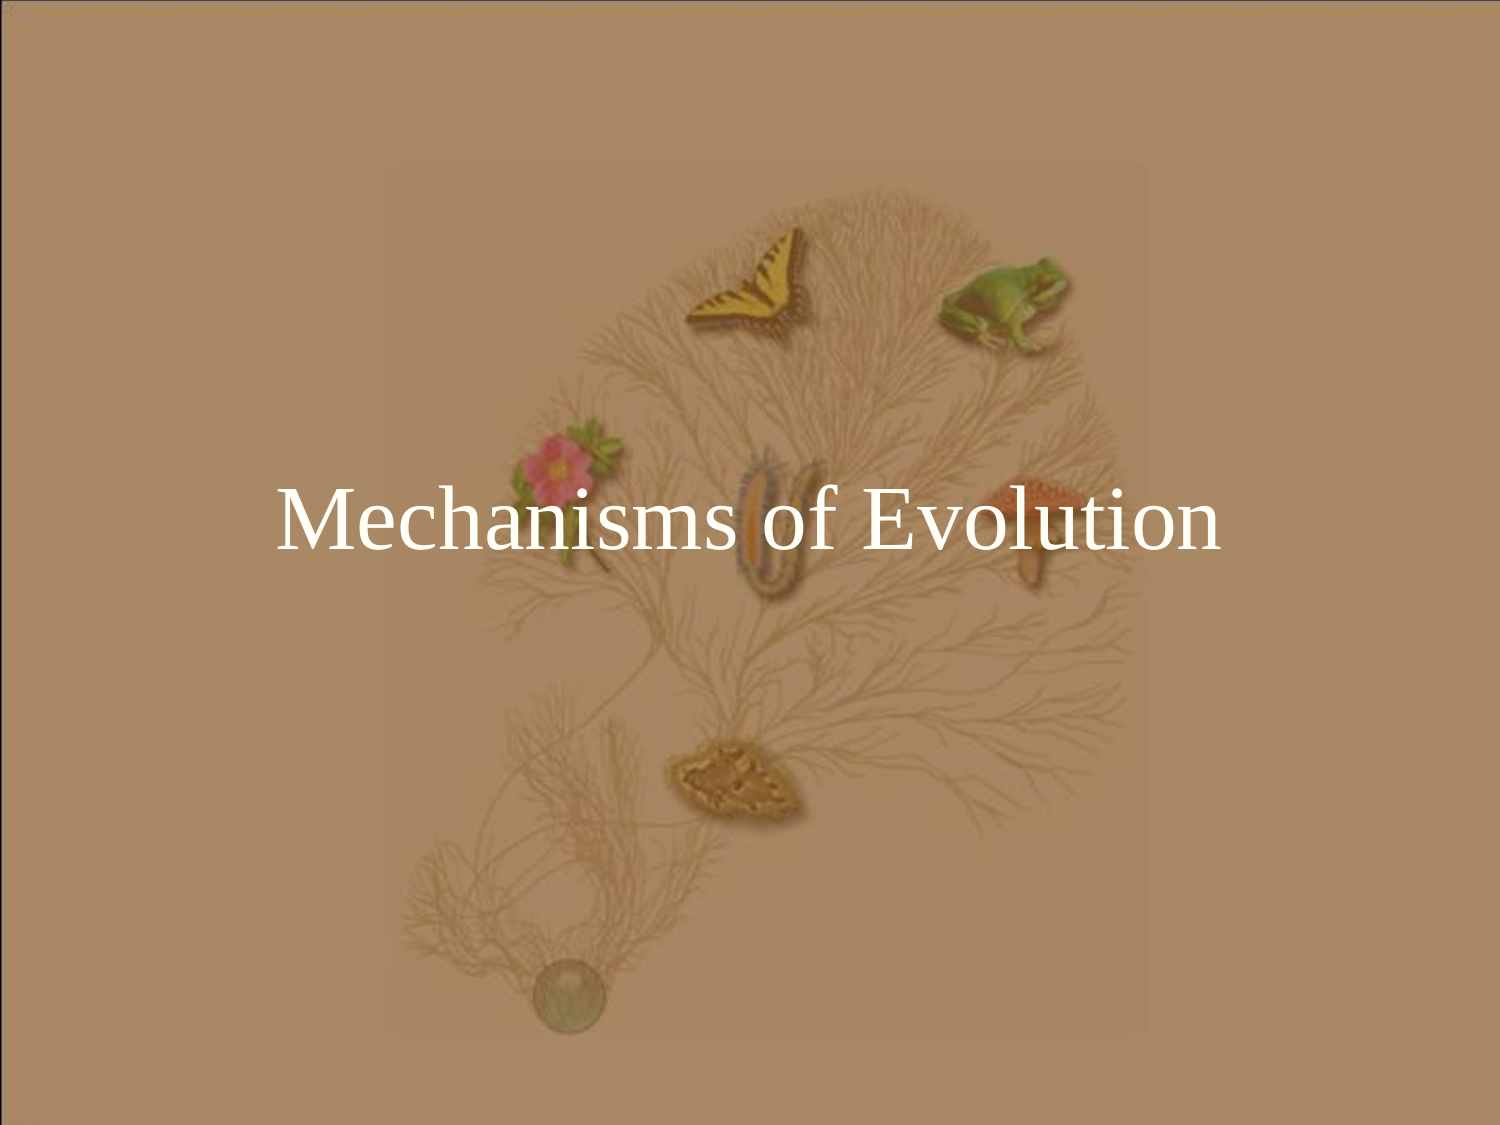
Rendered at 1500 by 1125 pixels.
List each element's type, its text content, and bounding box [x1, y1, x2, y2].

title Mechanisms of Evolution [24, 449, 1476, 576]
picture [0, 0, 1500, 1125]
